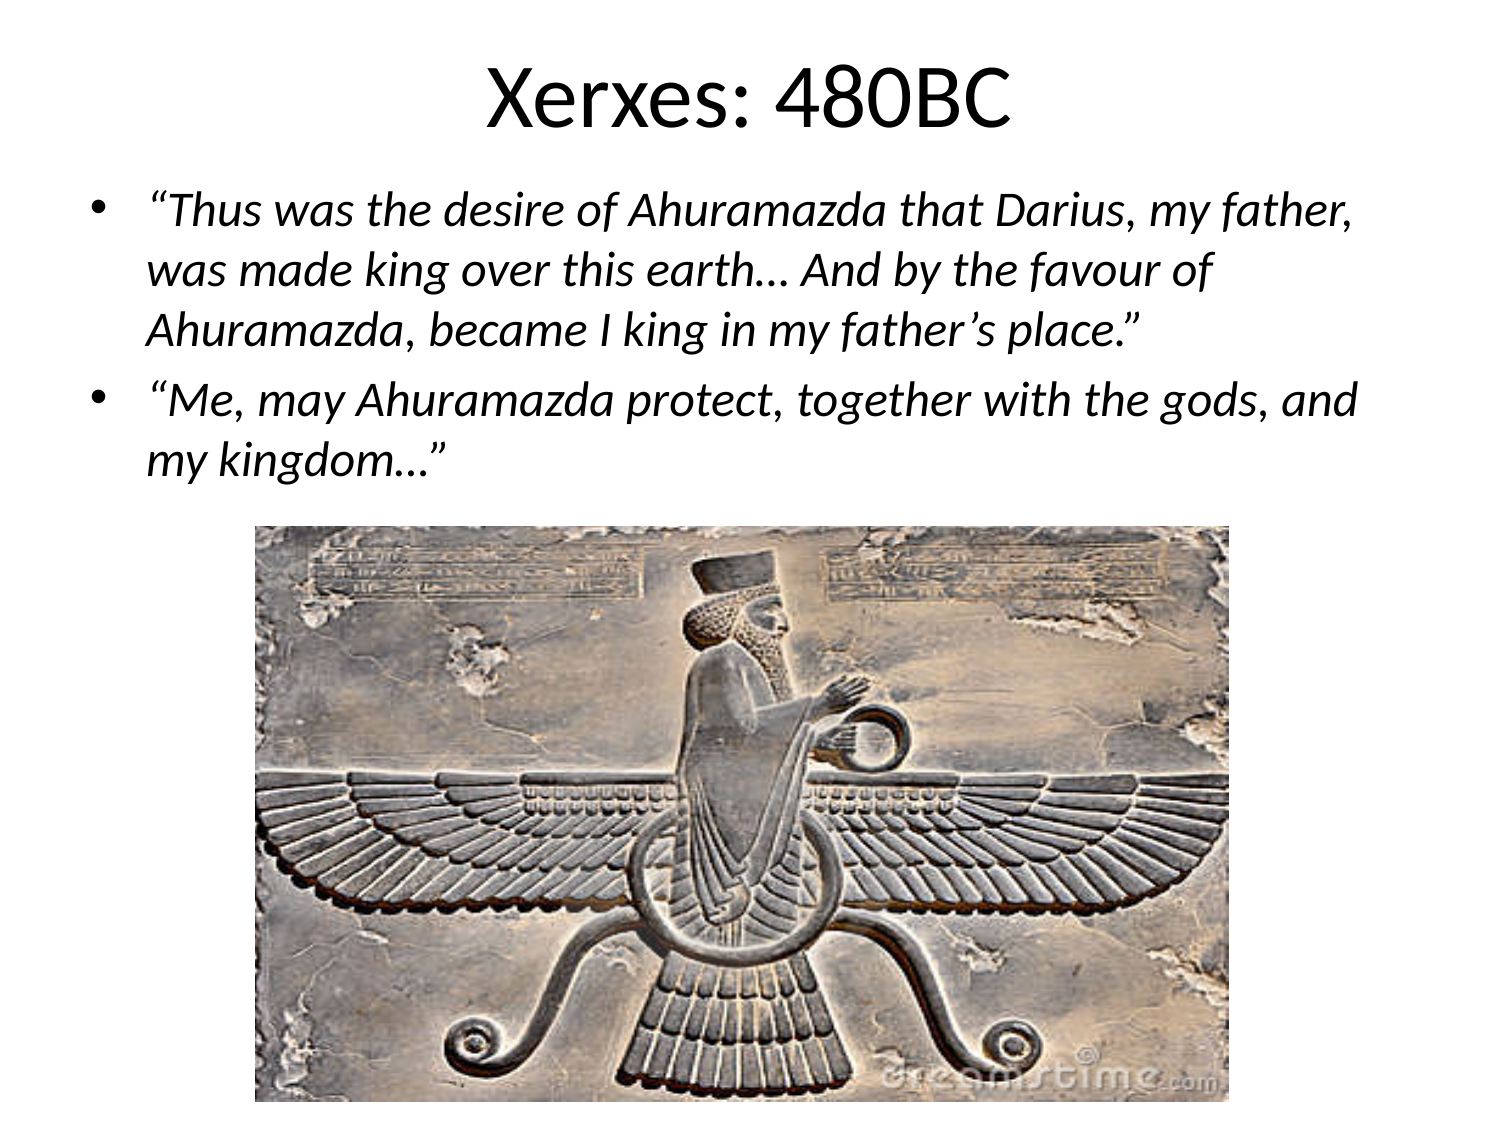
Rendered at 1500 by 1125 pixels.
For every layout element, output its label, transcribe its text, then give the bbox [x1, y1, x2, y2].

picture [255, 525, 1229, 1103]
title Xerxes: 480BC [75, 28, 1425, 217]
list “Thus was the desire of Ahuramazda that Darius, my father, was made king over this earth… And by the favour of Ahuramazda, became I king in my father’s place.” “Me, may Ahuramazda protect, together with the gods, and my kingdom…” [75, 168, 1409, 583]
